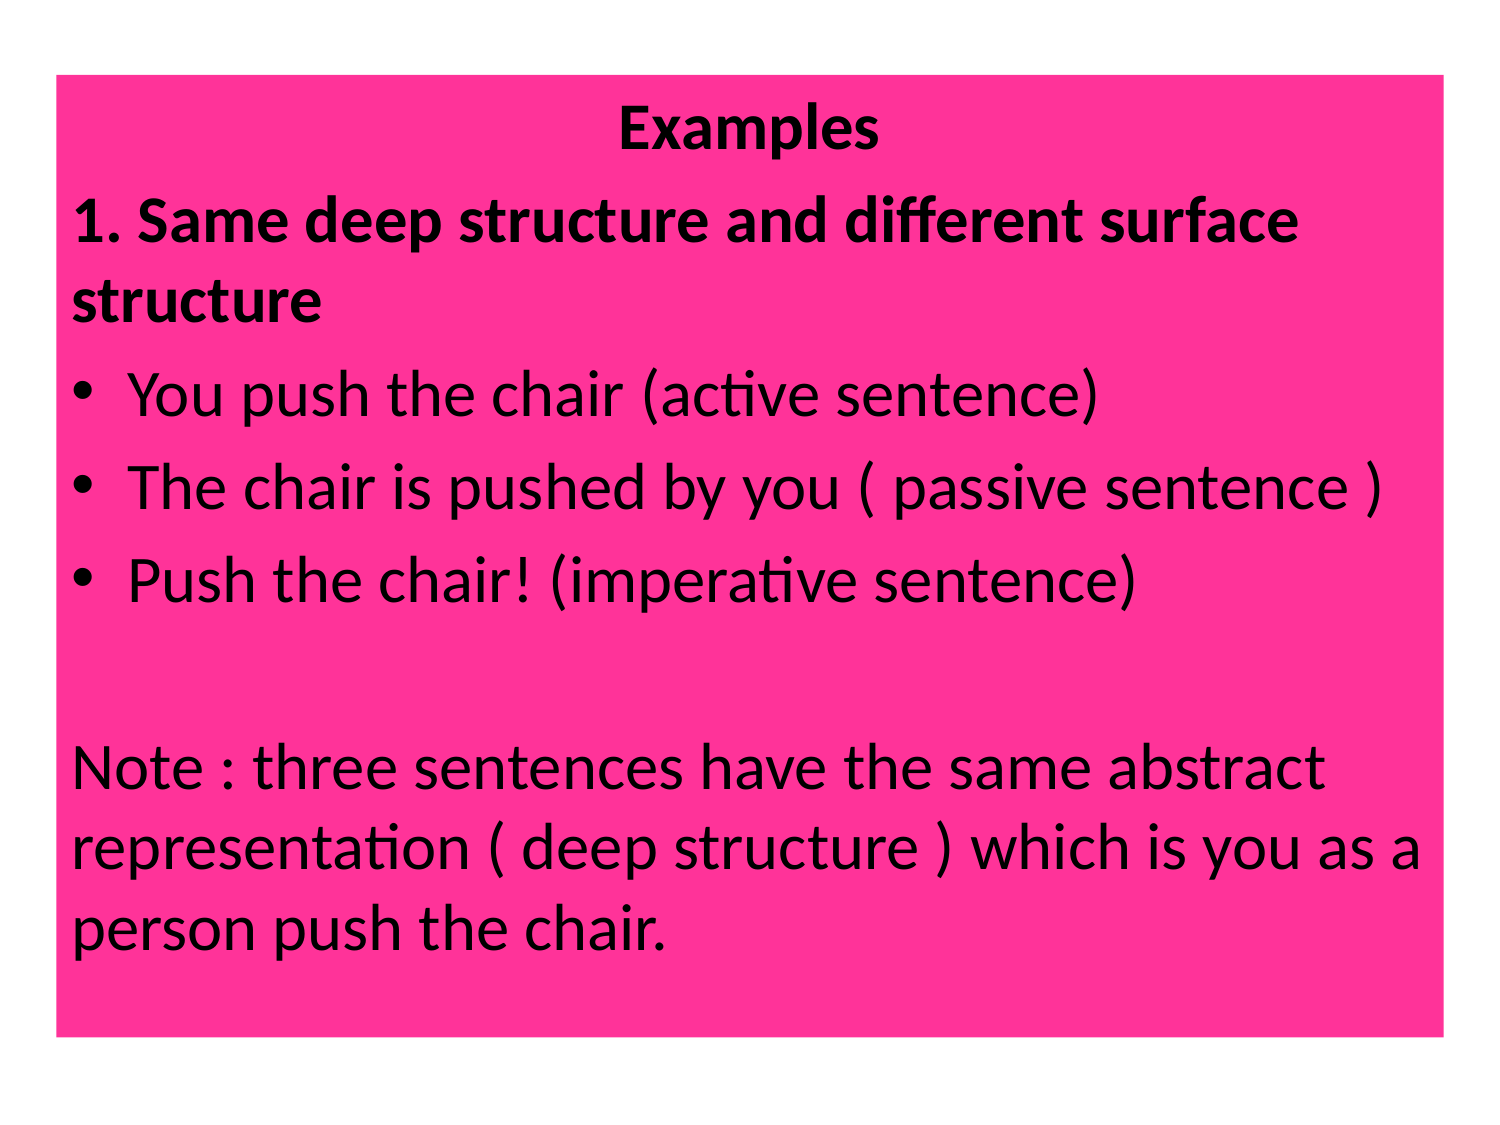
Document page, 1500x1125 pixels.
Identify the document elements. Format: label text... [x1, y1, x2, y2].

text_box Examples 1. Same deep structure and different surface structure You push the chair (active sentence) The chair is pushed by you ( passive sentence ) Push the chair! (imperative sentence) Note : three sentences have the same abstract representation ( deep structure ) which is you as a person push the chair. [56, 74, 1444, 1038]
